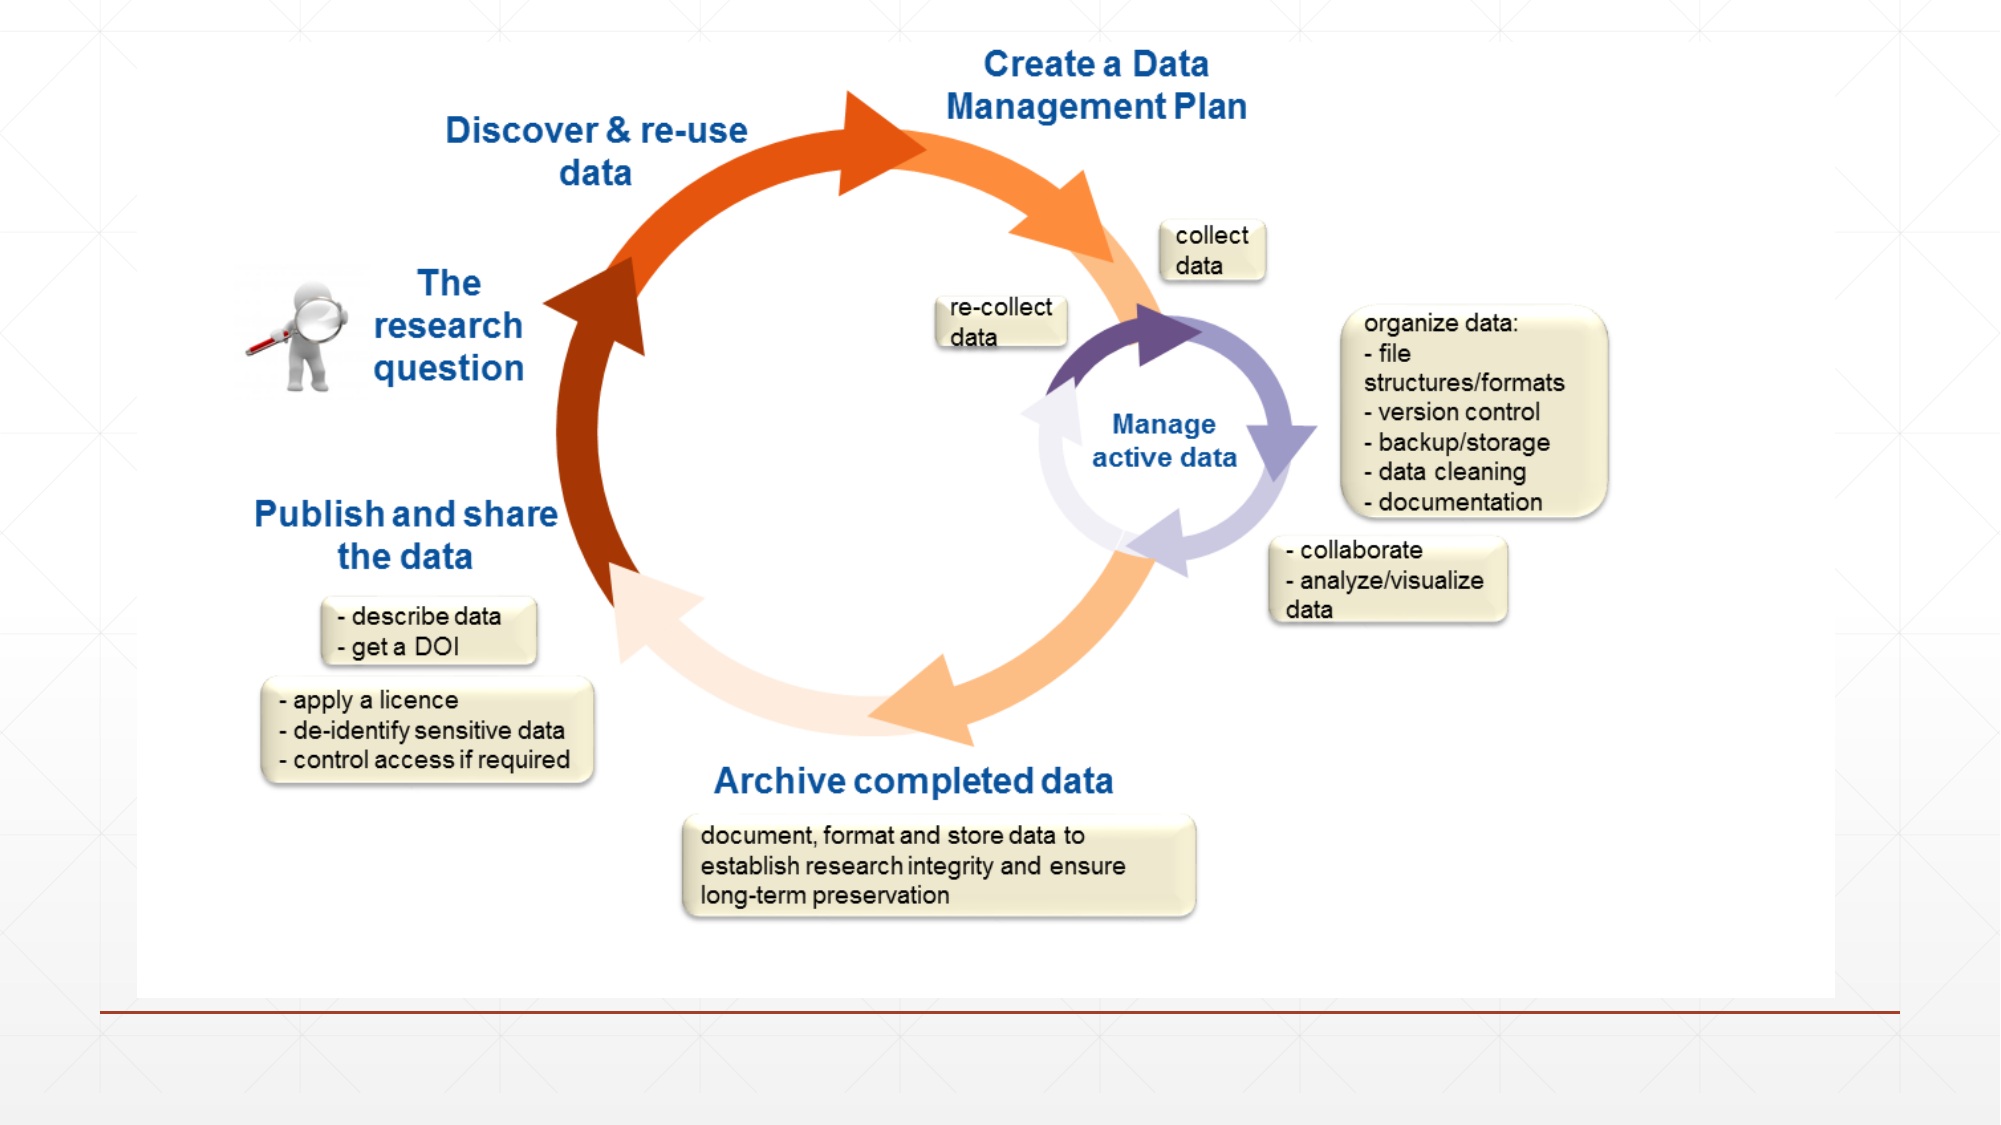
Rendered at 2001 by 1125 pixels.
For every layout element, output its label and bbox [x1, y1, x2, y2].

list [137, 42, 1835, 998]
